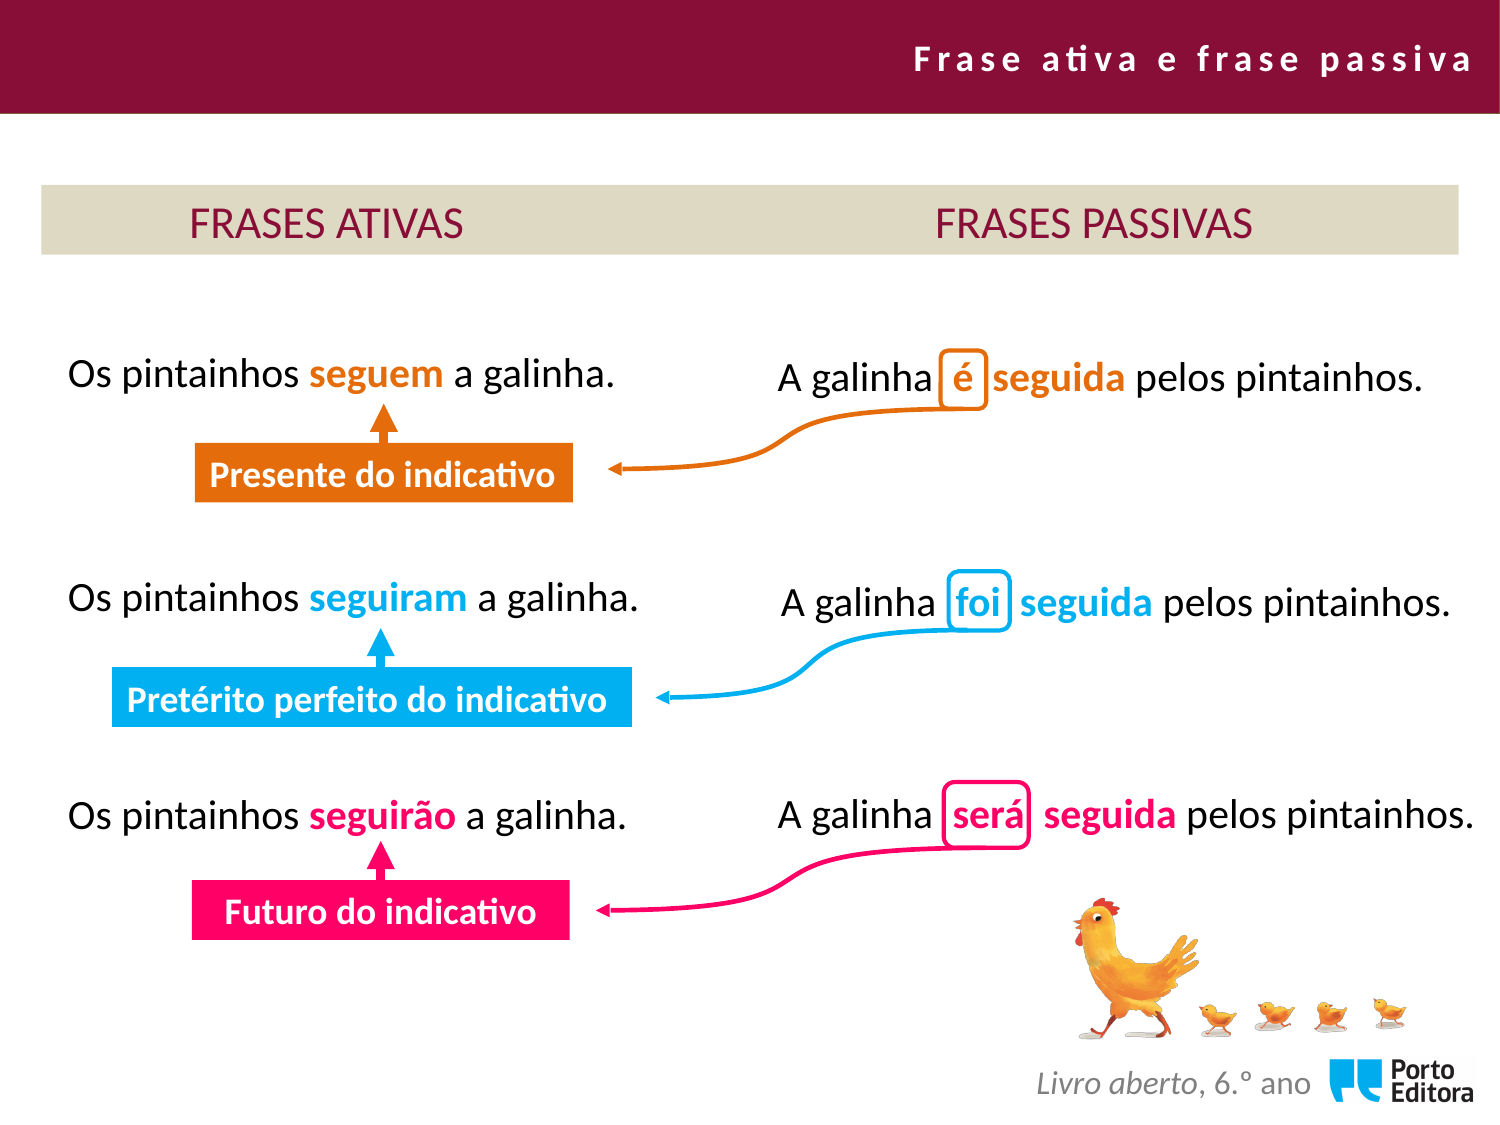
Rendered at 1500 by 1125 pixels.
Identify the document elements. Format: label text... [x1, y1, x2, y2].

text_box Futuro do indicativo [191, 880, 570, 940]
text_box Os pintainhos seguiram a galinha. [53, 562, 656, 628]
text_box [595, 847, 987, 911]
text_box FRASES ATIVAS FRASES PASSIVAS [41, 184, 1459, 255]
text_box [938, 348, 989, 411]
text_box A galinha será seguida pelos pintainhos. [762, 779, 954, 845]
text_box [1021, 1053, 1479, 1110]
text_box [655, 629, 968, 698]
text_box [946, 569, 1012, 633]
text_box Pretérito perfeito do indicativo [112, 667, 632, 727]
text_box A galinha é seguida pelos pintainhos. [762, 342, 1459, 408]
text_box A galinha foi seguida pelos pintainhos. [766, 567, 1478, 633]
text_box [941, 779, 1031, 850]
text_box Os pintainhos seguirão a galinha. [53, 780, 656, 846]
text_box A galinha será seguida pelos pintainhos. [1019, 779, 1500, 845]
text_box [607, 408, 964, 470]
text_box Frase ativa e frase passiva [0, 0, 1500, 114]
picture [1024, 871, 1428, 1056]
text_box Presente do indicativo [194, 442, 573, 503]
text_box Os pintainhos seguem a galinha. [53, 338, 656, 403]
